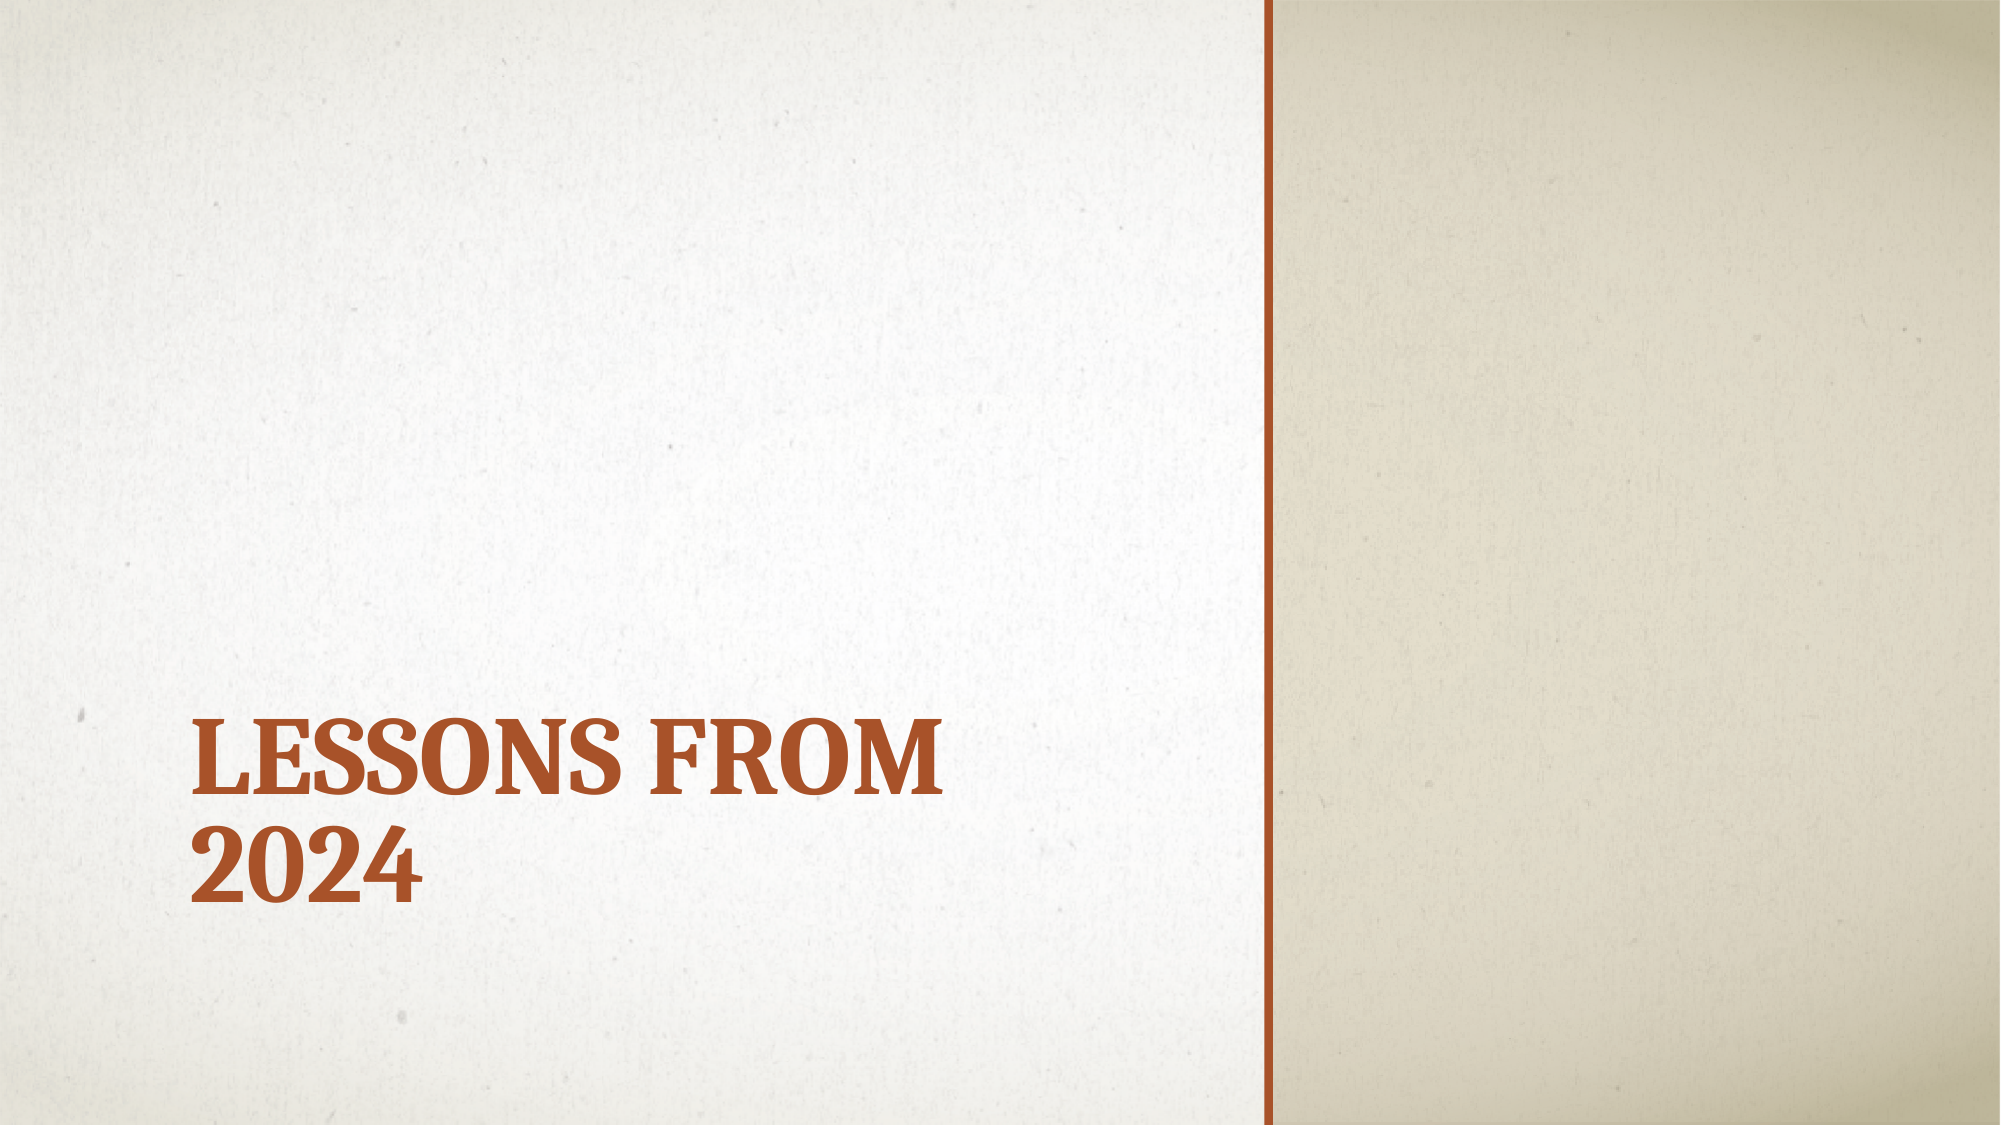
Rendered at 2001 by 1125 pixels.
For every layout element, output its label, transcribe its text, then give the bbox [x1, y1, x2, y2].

picture [0, 0, 1264, 1125]
title Lessons from 2024 [174, 256, 1150, 932]
picture [1273, 0, 2001, 1125]
